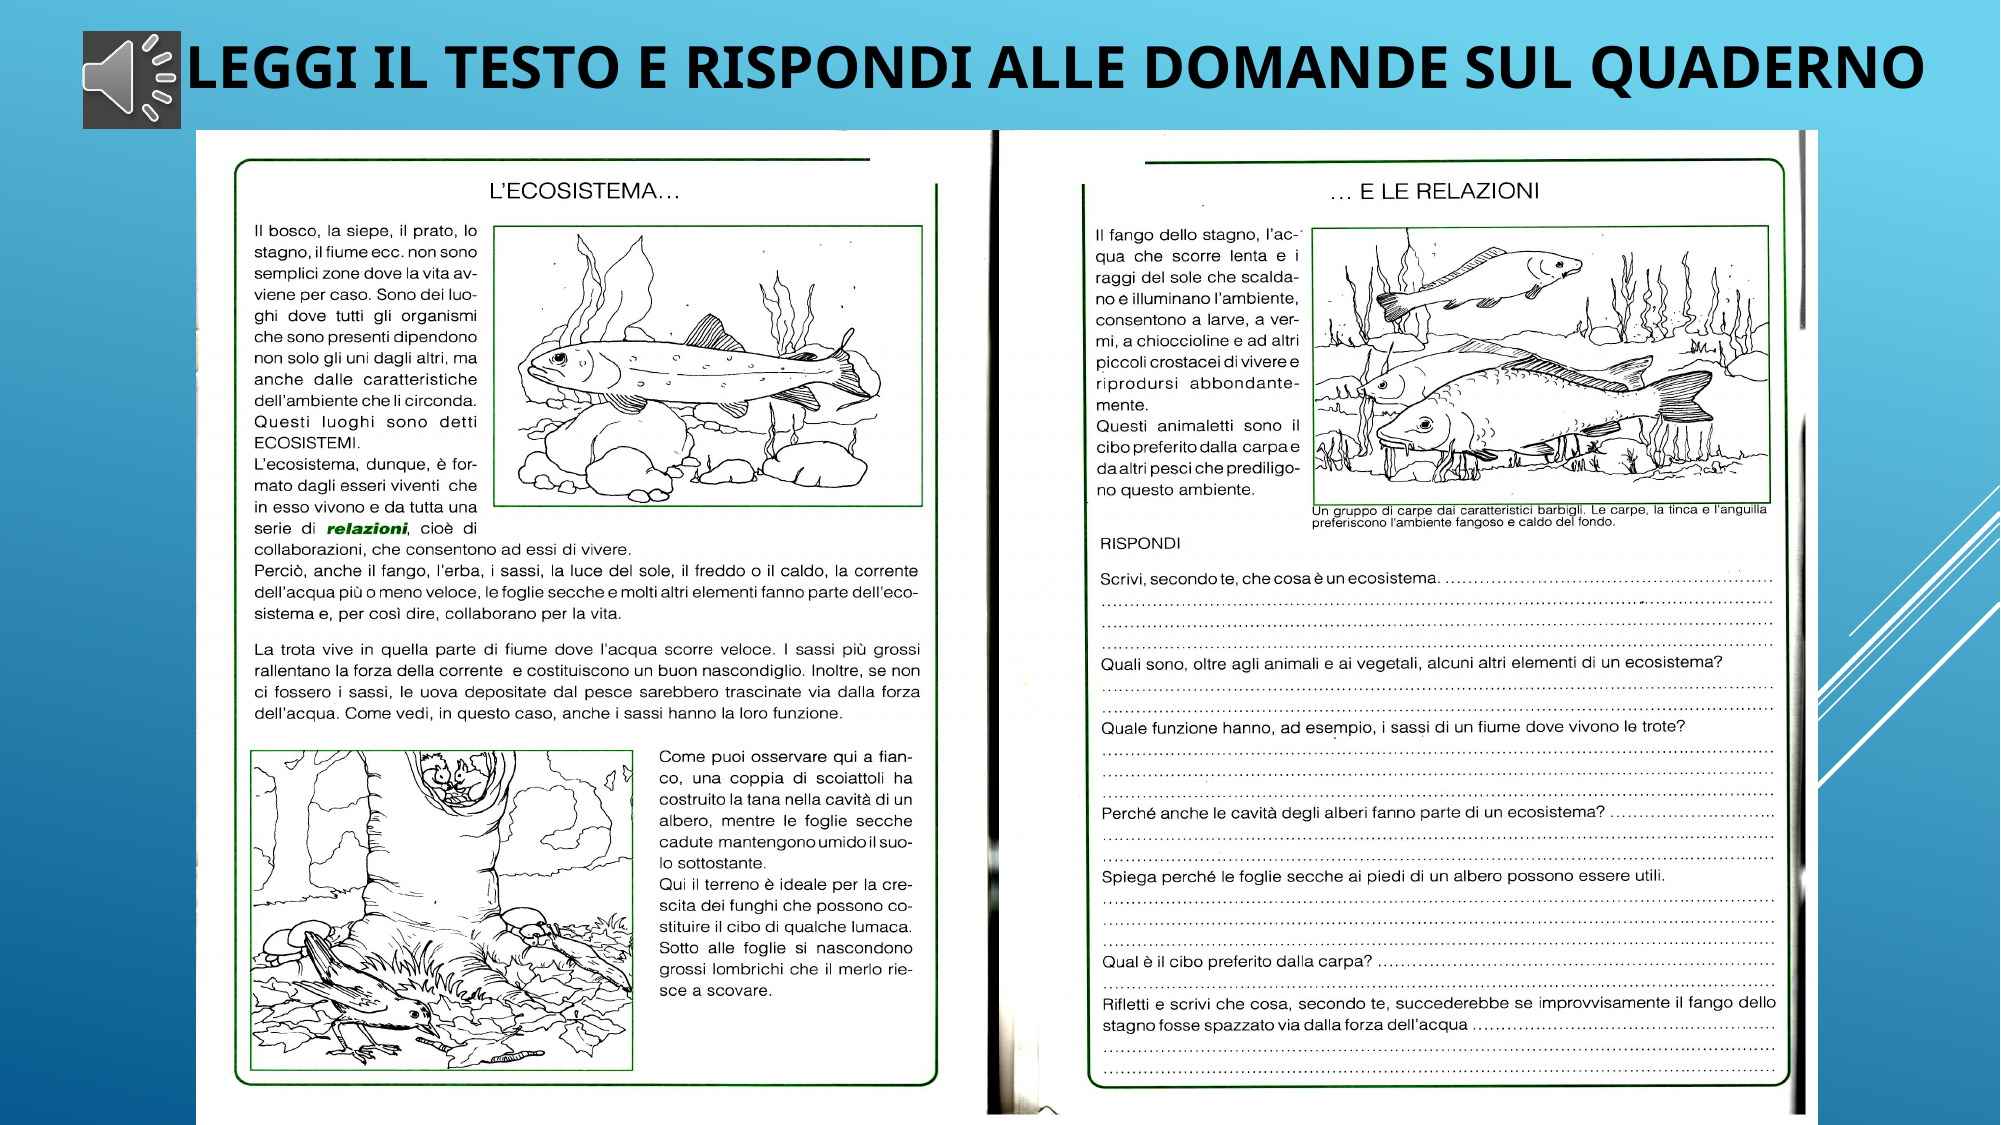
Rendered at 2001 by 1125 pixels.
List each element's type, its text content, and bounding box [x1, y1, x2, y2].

picture [81, 30, 183, 131]
picture [195, 130, 1819, 1125]
text_box LEGGI IL TESTO E RISPONDI ALLE DOMANDE SUL QUADERNO [171, 22, 1988, 108]
